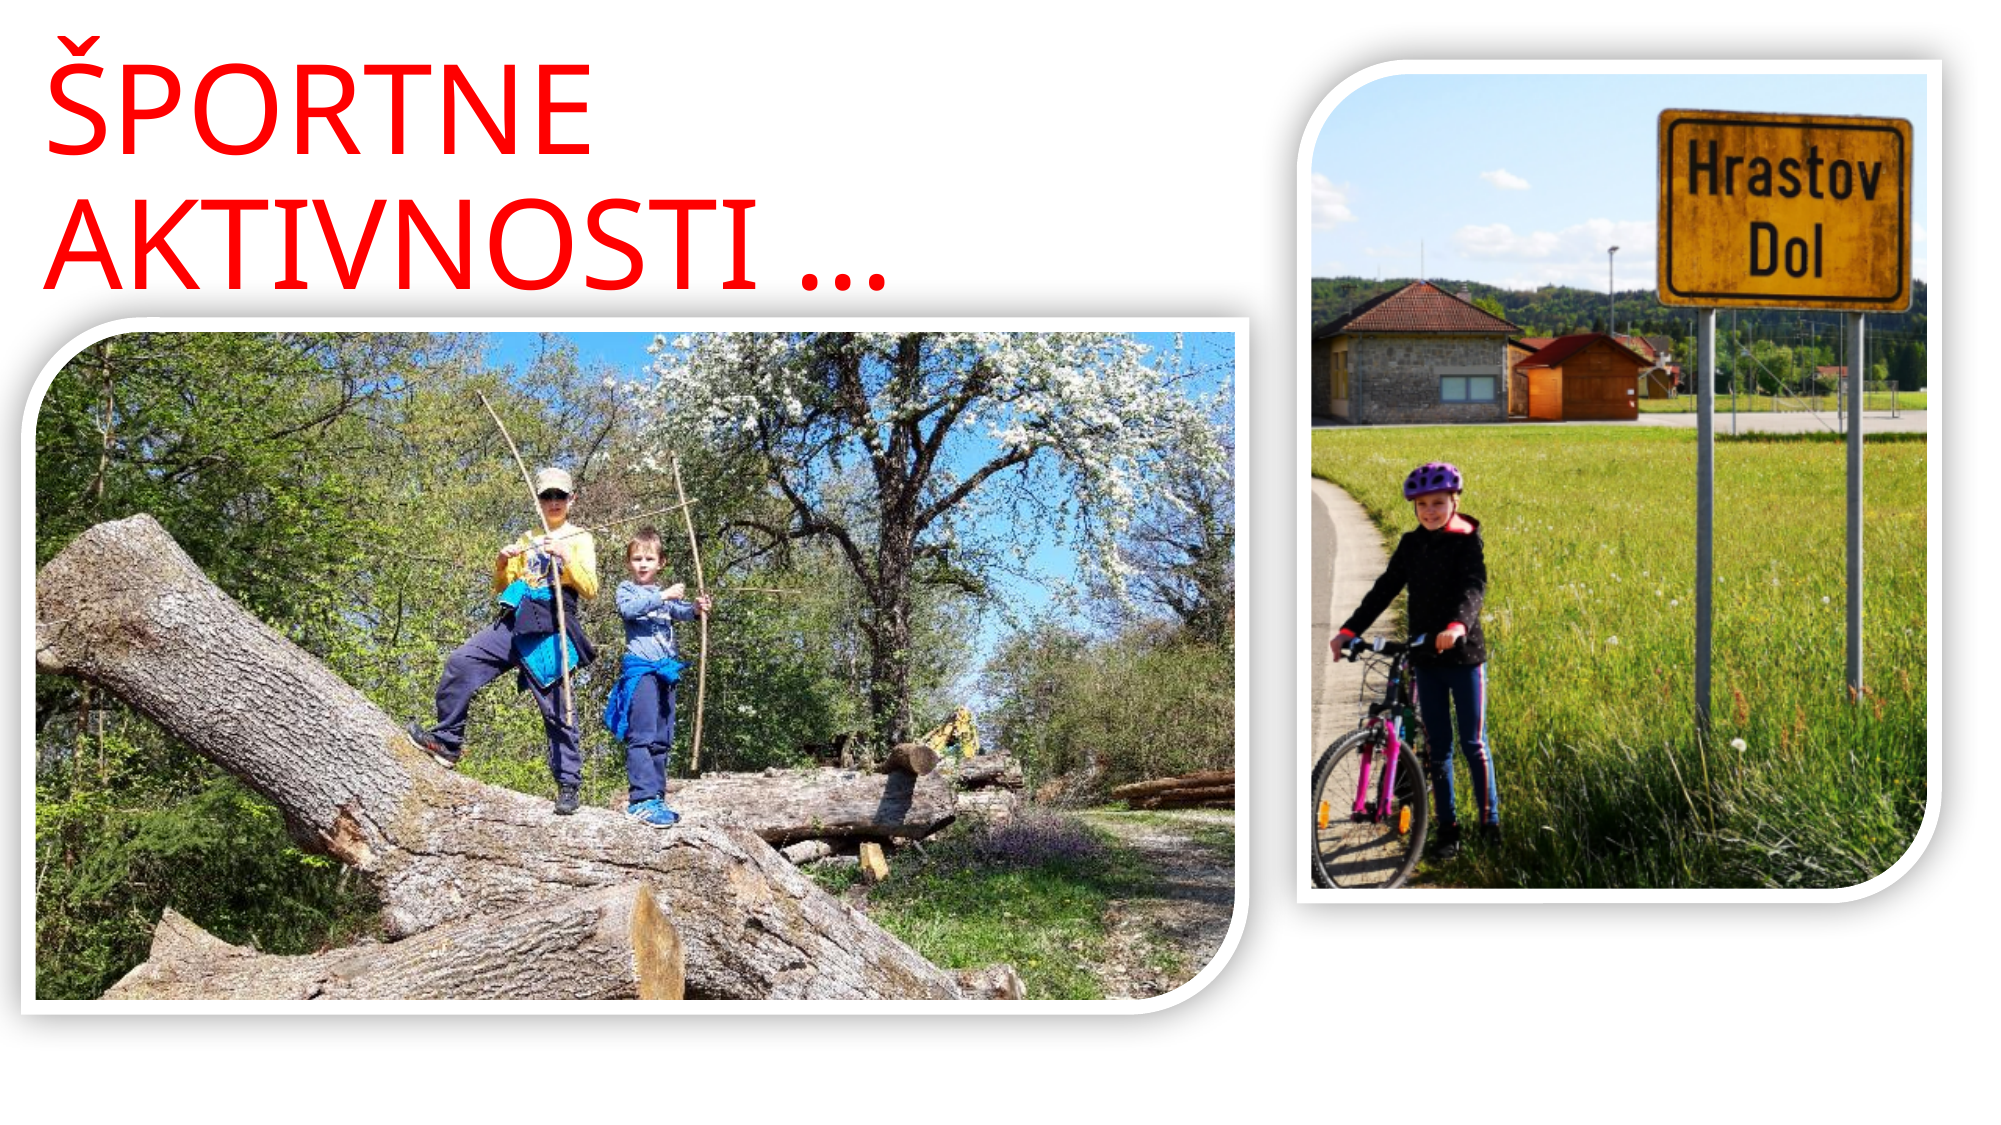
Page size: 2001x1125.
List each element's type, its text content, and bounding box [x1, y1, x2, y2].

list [28, 324, 1243, 1008]
list ŠPORTNE AKTIVNOSTI ... [28, 91, 984, 324]
picture [1304, 66, 1935, 896]
